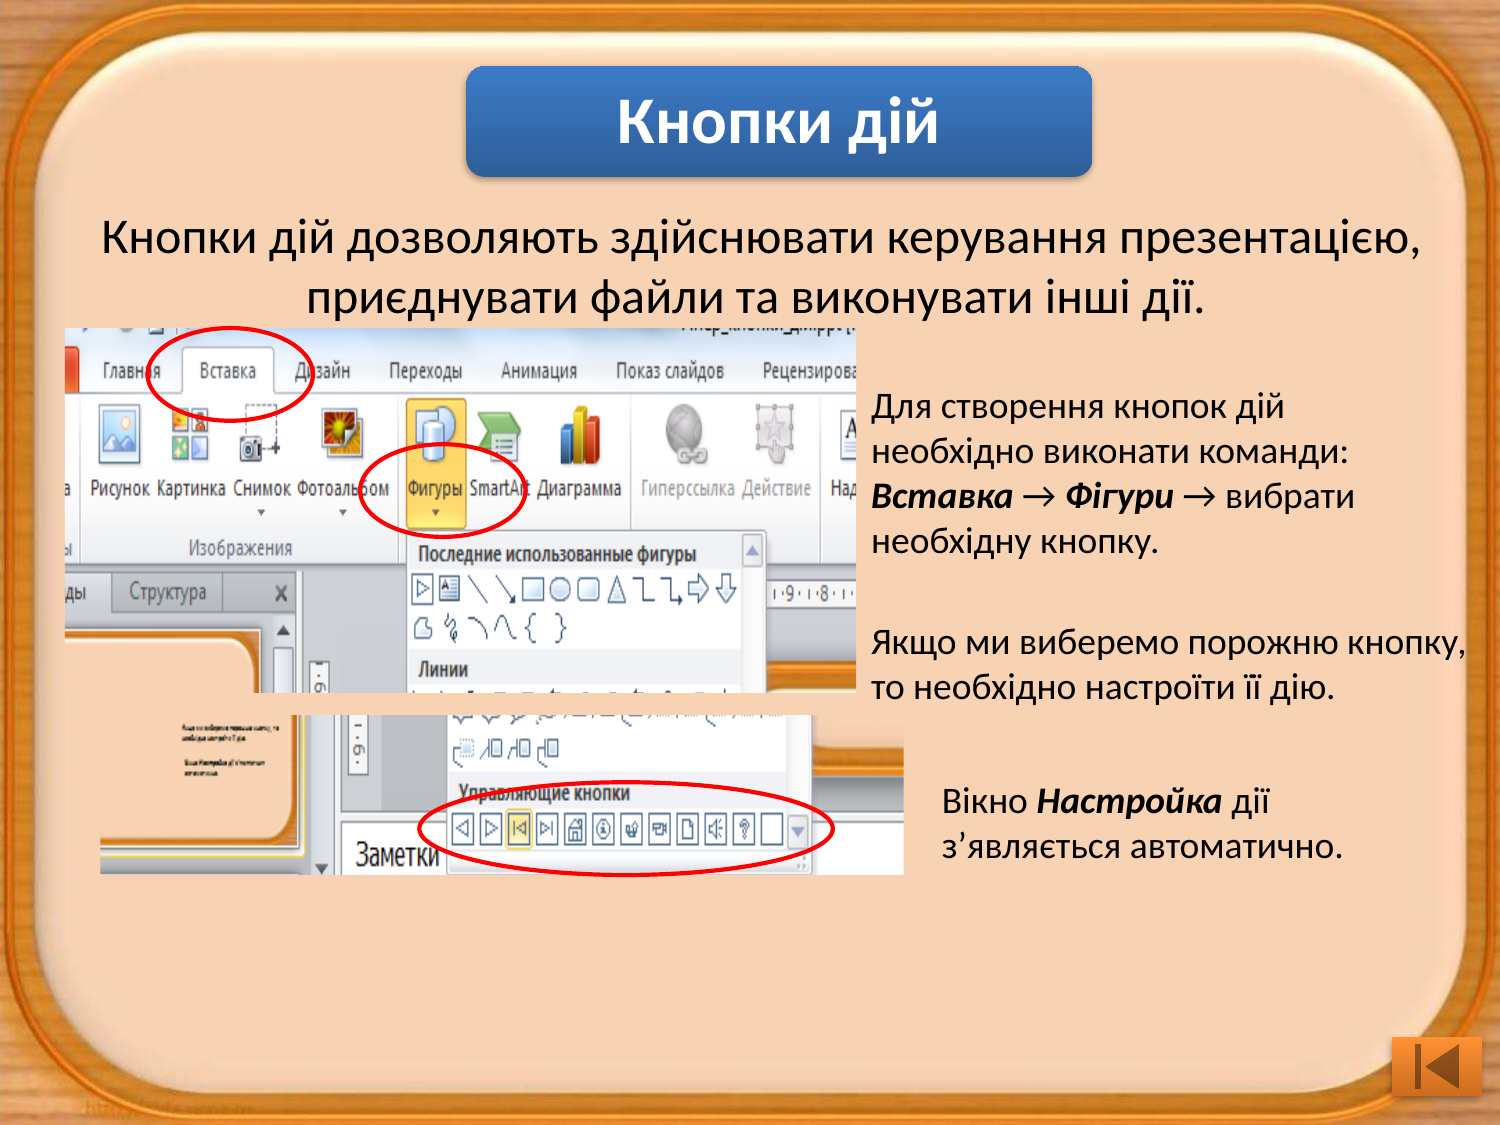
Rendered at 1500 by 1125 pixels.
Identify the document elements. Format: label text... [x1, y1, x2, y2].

text_box Кнопки дій дозволяють здійснювати керування презентацією, приєднувати файли та виконувати інші дії. [64, 196, 1459, 332]
text_box Вікно Настройка дії з’являється автоматично. [927, 768, 1424, 874]
text_box Для створення кнопок дій необхідно виконати команди: Вставка → Фігури → вибрати необхідну кнопку. [861, 373, 1464, 569]
picture [0, 0, 1500, 1125]
text_box [1391, 1037, 1483, 1097]
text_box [466, 66, 1093, 185]
text_box Якщо ми виберемо порожню кнопку, то необхідно настроїти її дію. [856, 609, 1500, 715]
